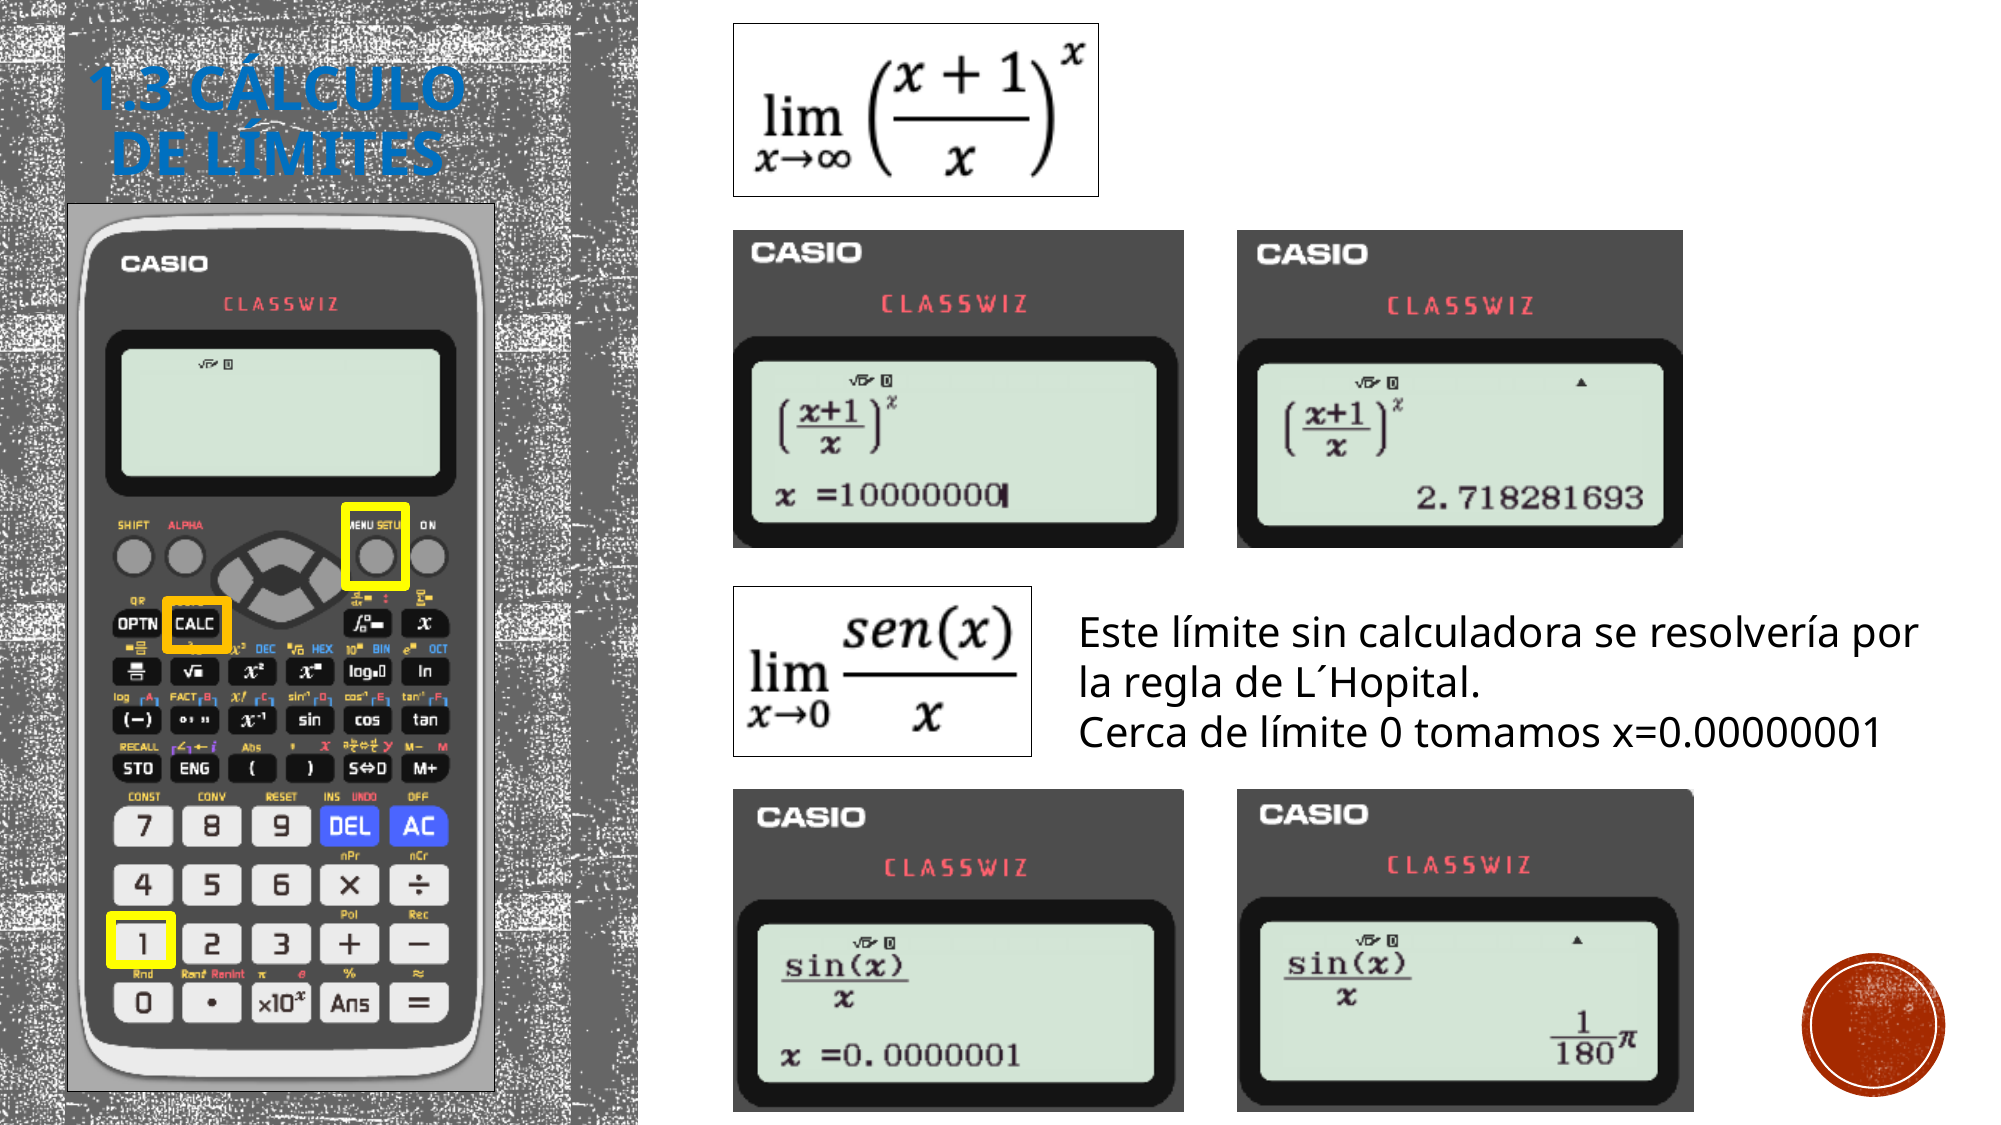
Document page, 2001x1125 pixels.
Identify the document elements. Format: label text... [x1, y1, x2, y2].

picture [1237, 230, 1683, 548]
text_box Este límite sin calculadora se resolvería por la regla de L´Hopital. Cerca de límite 0 tomamos x=0.00000001 [1064, 598, 1964, 764]
picture [733, 789, 1184, 1112]
picture [733, 585, 1032, 757]
picture [734, 23, 1099, 196]
picture [68, 203, 495, 1092]
picture [733, 230, 1184, 548]
picture [1237, 789, 1694, 1112]
text_box 1.3 Cálculo de límites [60, 0, 495, 197]
